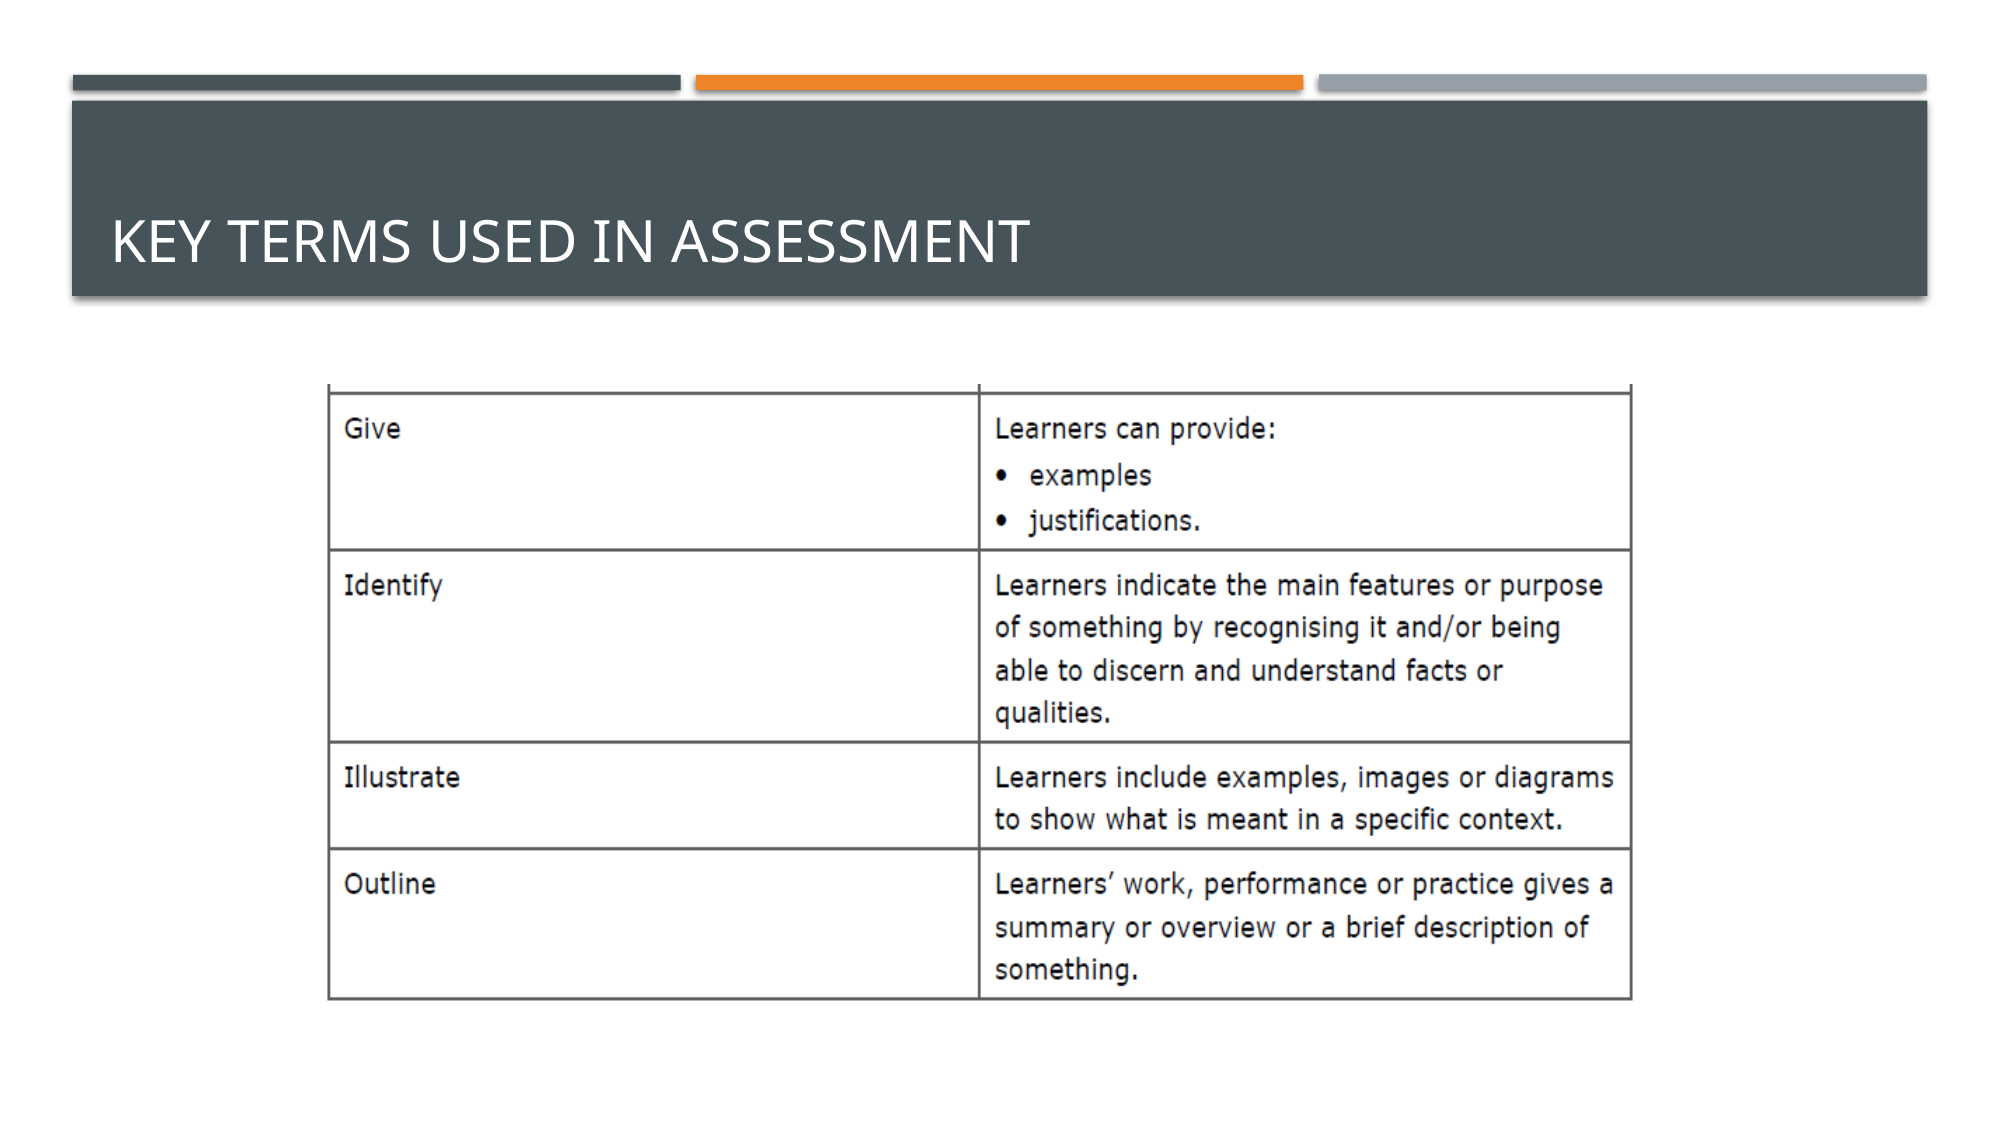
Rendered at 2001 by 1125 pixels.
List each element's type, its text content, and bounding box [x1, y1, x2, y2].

picture [321, 383, 1637, 1004]
title Key terms used in assessment [95, 115, 1905, 282]
